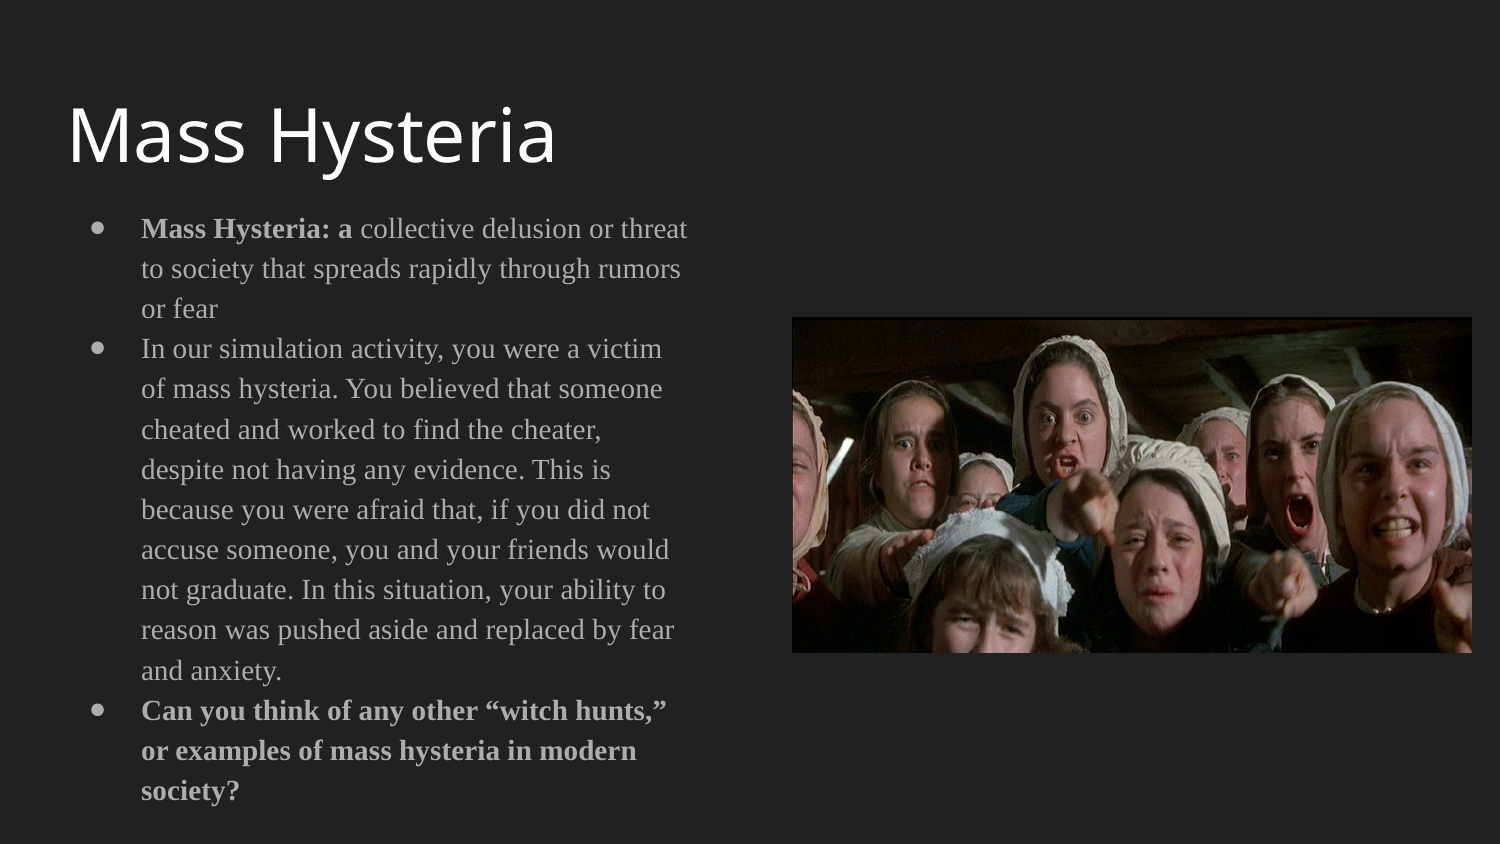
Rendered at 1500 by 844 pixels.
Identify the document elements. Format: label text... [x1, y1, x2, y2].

picture [792, 317, 1473, 653]
title Mass Hysteria [51, 72, 1449, 167]
list Mass Hysteria: a collective delusion or threat to society that spreads rapidly through rumors or fear In our simulation activity, you were a victim of mass hysteria. You believed that someone cheated and worked to find the cheater, despite not having any evidence. This is because you were afraid that, if you did not accuse someone, you and your friends would not graduate. In this situation, your ability to reason was pushed aside and replaced by fear and anxiety. Can you think of any other “witch hunts,” or examples of mass hysteria in modern society? [51, 189, 708, 750]
